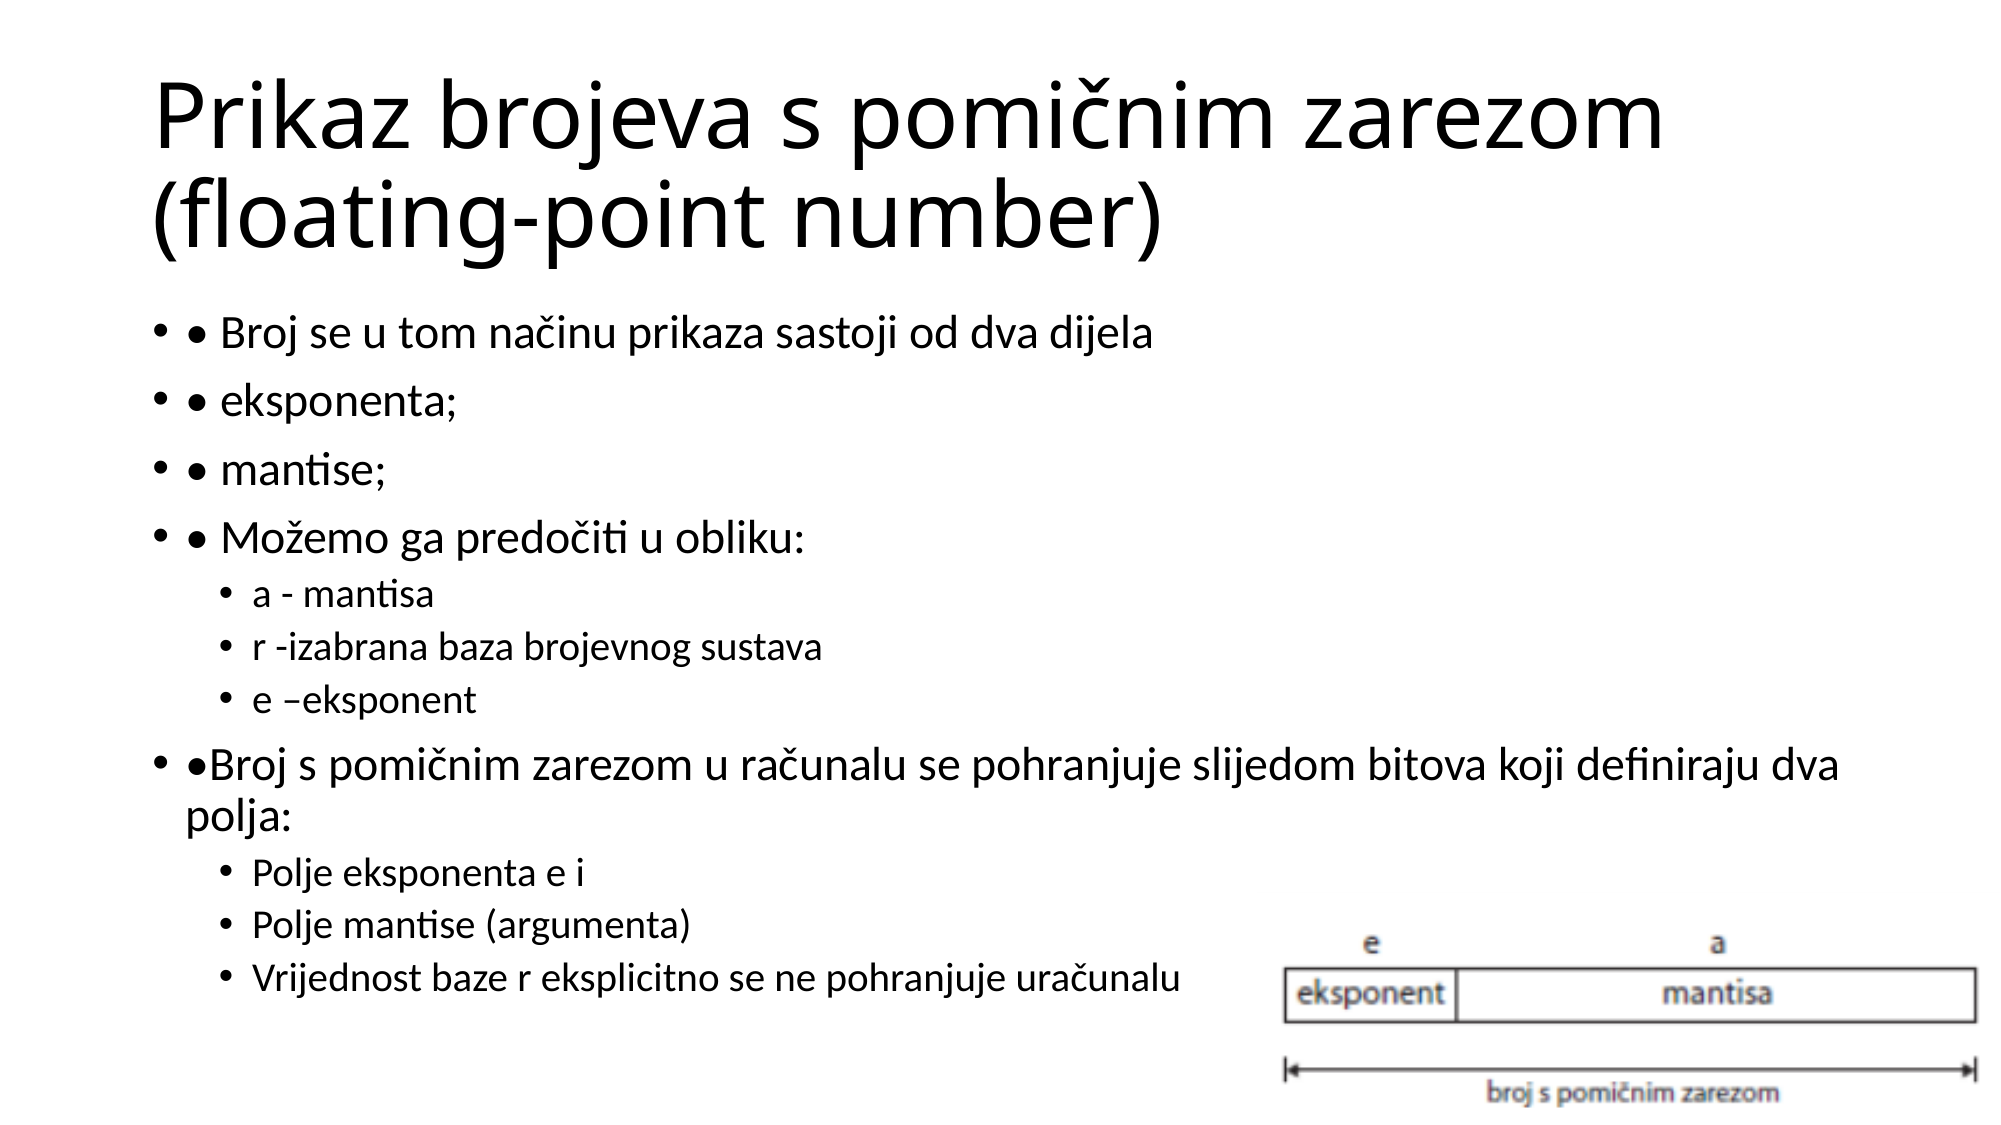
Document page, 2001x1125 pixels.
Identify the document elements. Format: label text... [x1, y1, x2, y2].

list • Broj se u tom načinu prikaza sastoji od dva dijela • eksponenta; • mantise; • Možemo ga predočiti u obliku: a - mantisa r -izabrana baza brojevnog sustava e –eksponent •Broj s pomičnim zarezom u računalu se pohranjuje slijedom bitova koji definiraju dva polja: Polje eksponenta e i Polje mantise (argumenta) Vrijednost baze r eksplicitno se ne pohranjuje uračunalu [137, 299, 1863, 1014]
title Prikaz brojeva s pomičnim zarezom (floating-point number) [137, 59, 1863, 278]
picture [1257, 891, 2000, 1125]
